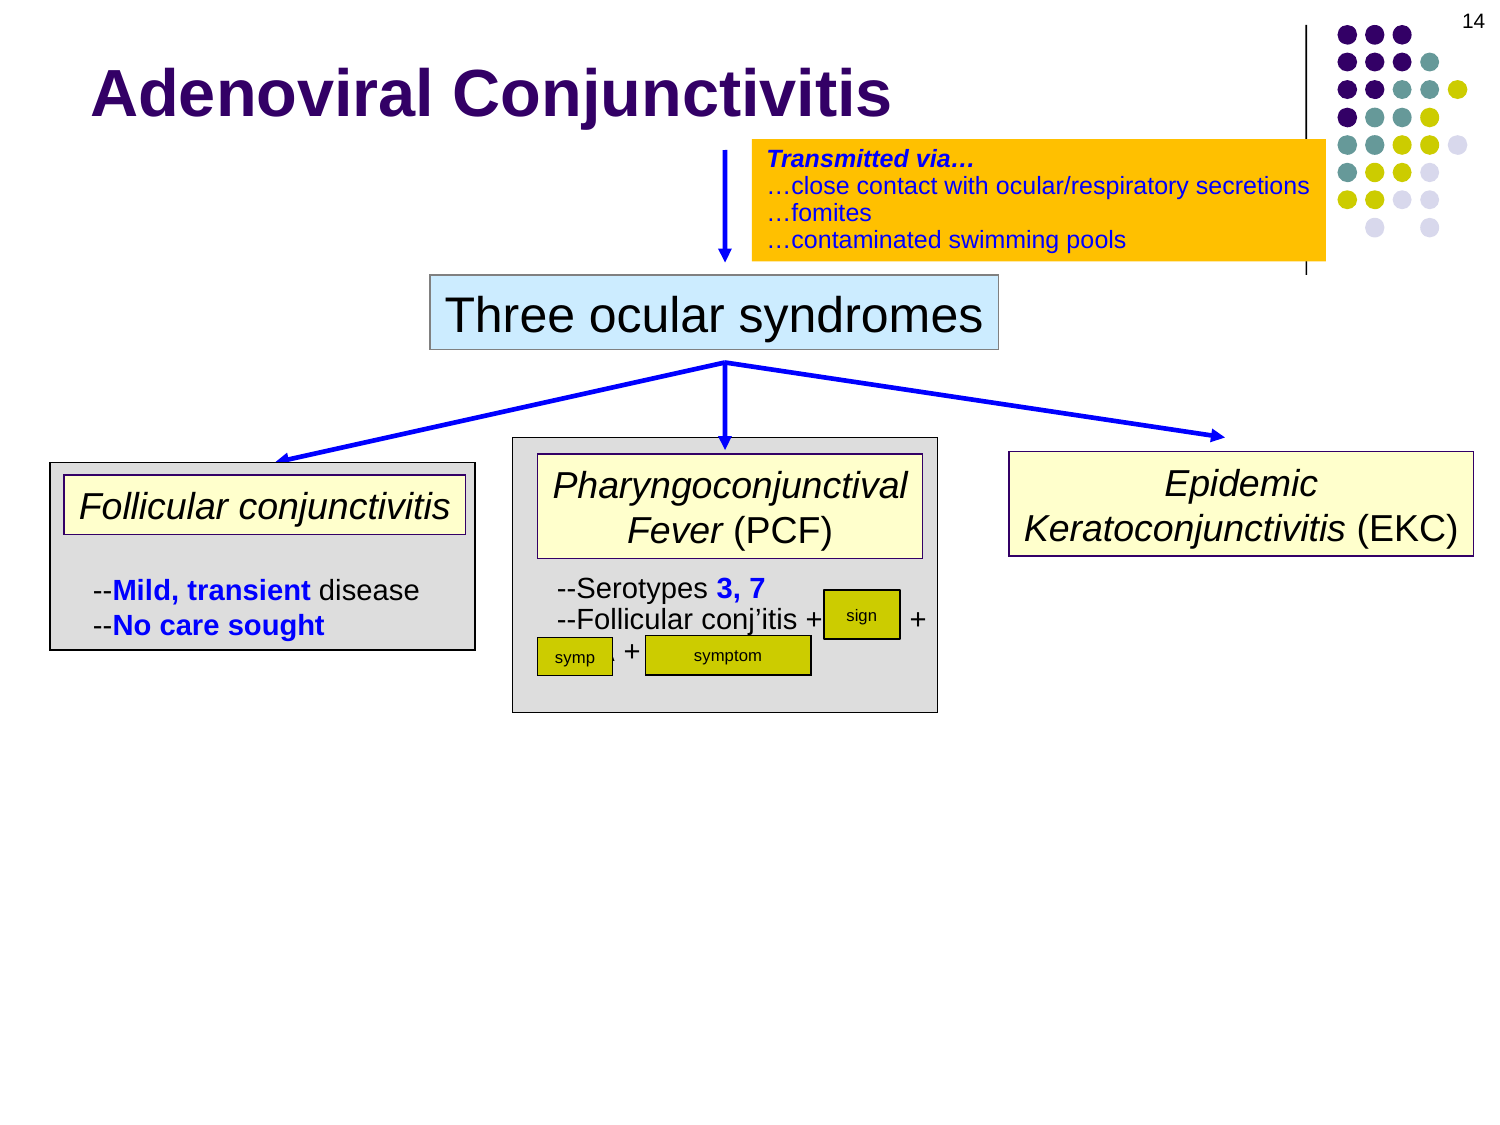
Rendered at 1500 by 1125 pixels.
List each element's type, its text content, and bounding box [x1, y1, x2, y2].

text_box symp [537, 637, 613, 676]
text_box [512, 437, 938, 713]
text_box symptom [645, 635, 811, 675]
text_box sign [822, 588, 902, 641]
text_box Pharyngoconjunctival Fever (PCF) [537, 453, 923, 559]
text_box --Mild, transient disease --No care sought [78, 564, 435, 649]
text_box [50, 462, 475, 650]
text_box [279, 362, 724, 462]
text_box Three ocular syndromes [429, 274, 999, 350]
text_box Transmitted via… …close contact with ocular/respiratory secretions …fomites …contaminated swimming pools [751, 139, 1326, 262]
text_box [724, 362, 1225, 442]
title Adenoviral Conjunctivitis [75, 37, 1313, 138]
text_box [718, 363, 732, 451]
text_box Follicular conjunctivitis [63, 474, 466, 535]
text_box --Serotypes 3, 7 --Follicular conj’itis + fever + HA + pharyngitis --Looks like the flu [542, 562, 950, 710]
slide_number 14 [1149, 0, 1500, 75]
text_box Epidemic Keratoconjunctivitis (EKC) [1009, 451, 1474, 557]
text_box [718, 149, 732, 263]
